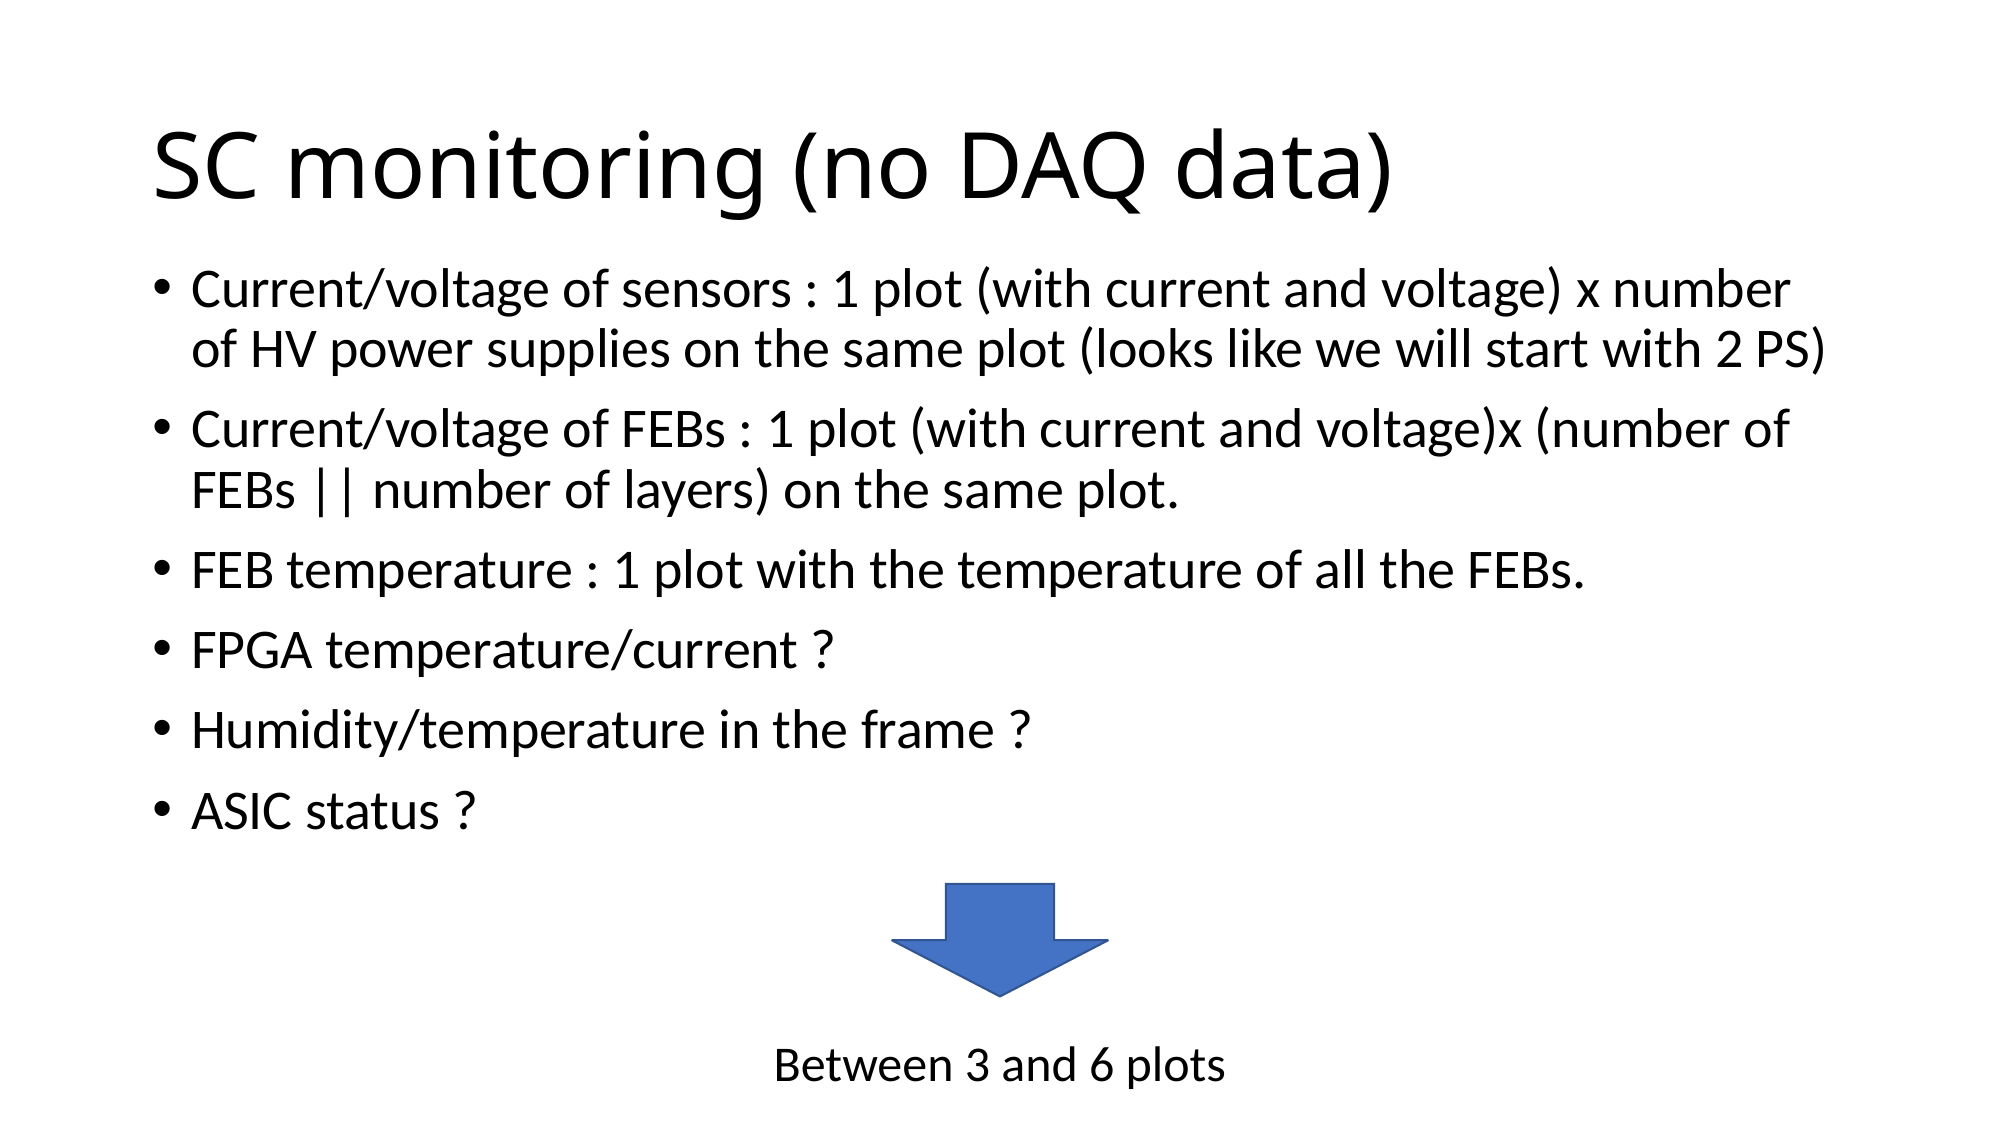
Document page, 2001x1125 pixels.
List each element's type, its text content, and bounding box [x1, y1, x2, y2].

text_box Between 3 and 6 plots [758, 1023, 1241, 1099]
title SC monitoring (no DAQ data) [137, 59, 1863, 251]
list Current/voltage of sensors : 1 plot (with current and voltage) x number of HV power supplies on the same plot (looks like we will start with 2 PS) Current/voltage of FEBs : 1 plot (with current and voltage)x (number of FEBs || number of layers) on the same plot. FEB temperature : 1 plot with the temperature of all the FEBs. FPGA temperature/current ? Humidity/temperature in the frame ? ASIC status ? [137, 251, 1863, 871]
text_box [891, 882, 1109, 998]
